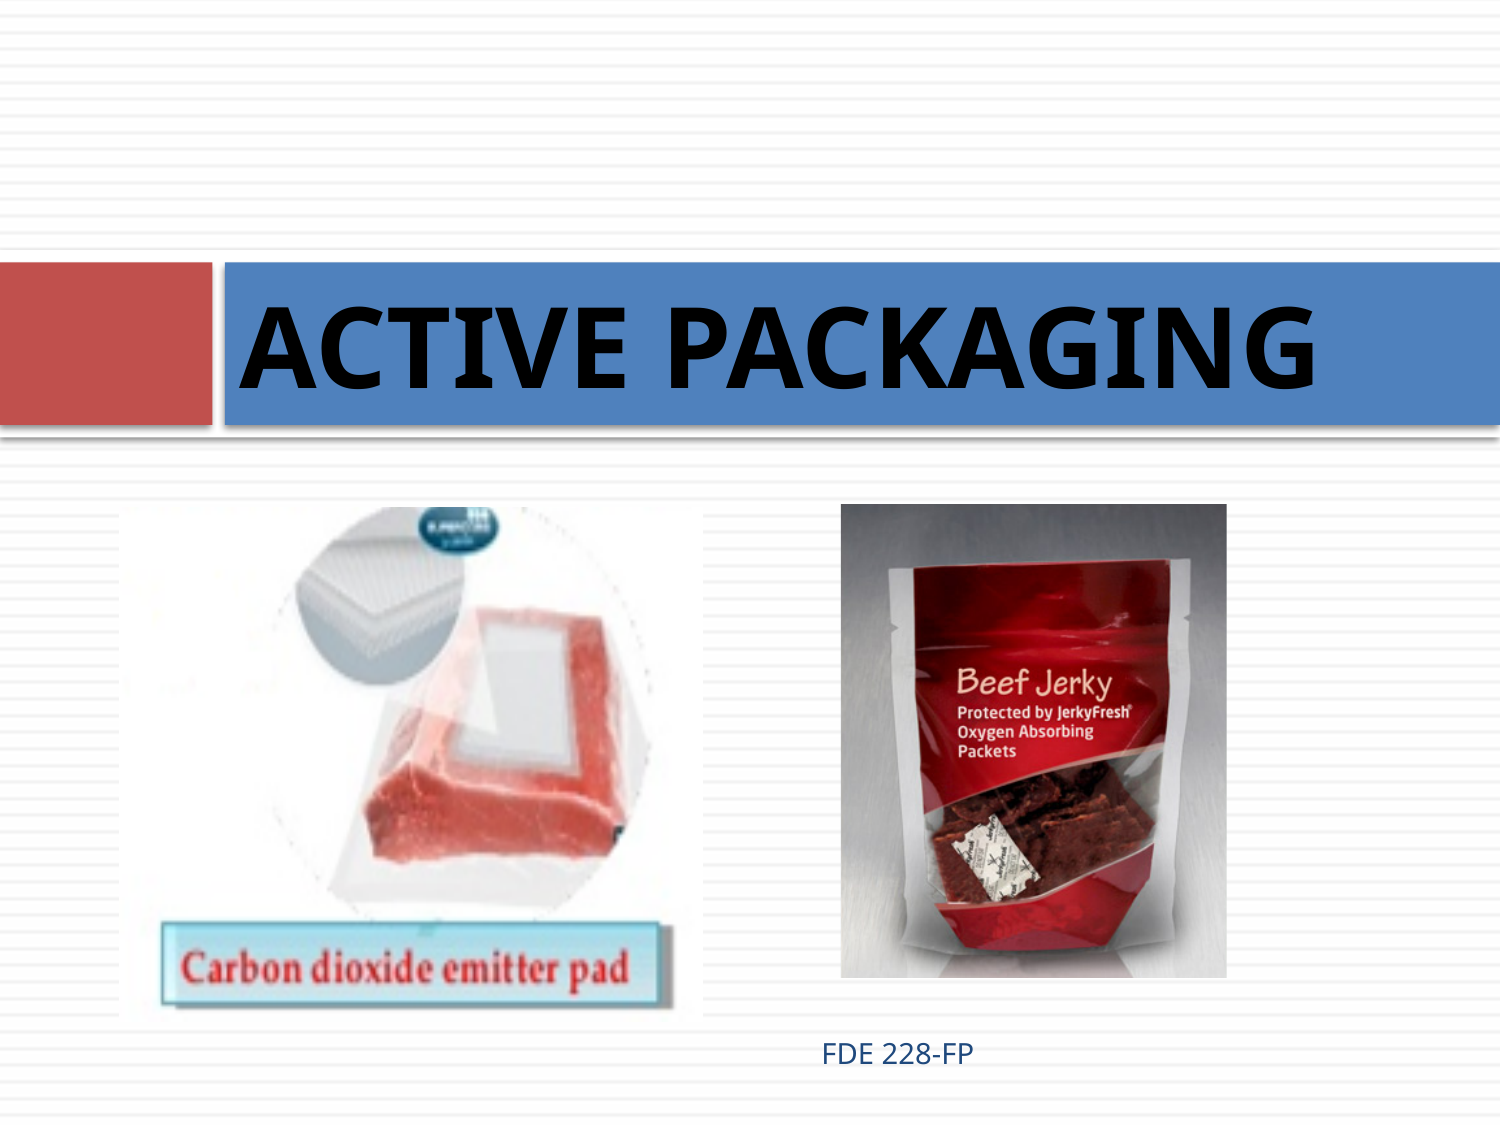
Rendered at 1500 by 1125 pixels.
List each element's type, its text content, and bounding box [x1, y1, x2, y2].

picture [119, 507, 703, 1022]
picture [840, 504, 1227, 978]
title ACTIVE PACKAGING [225, 262, 1475, 425]
footer FDE 228-FP [99, 1024, 990, 1085]
